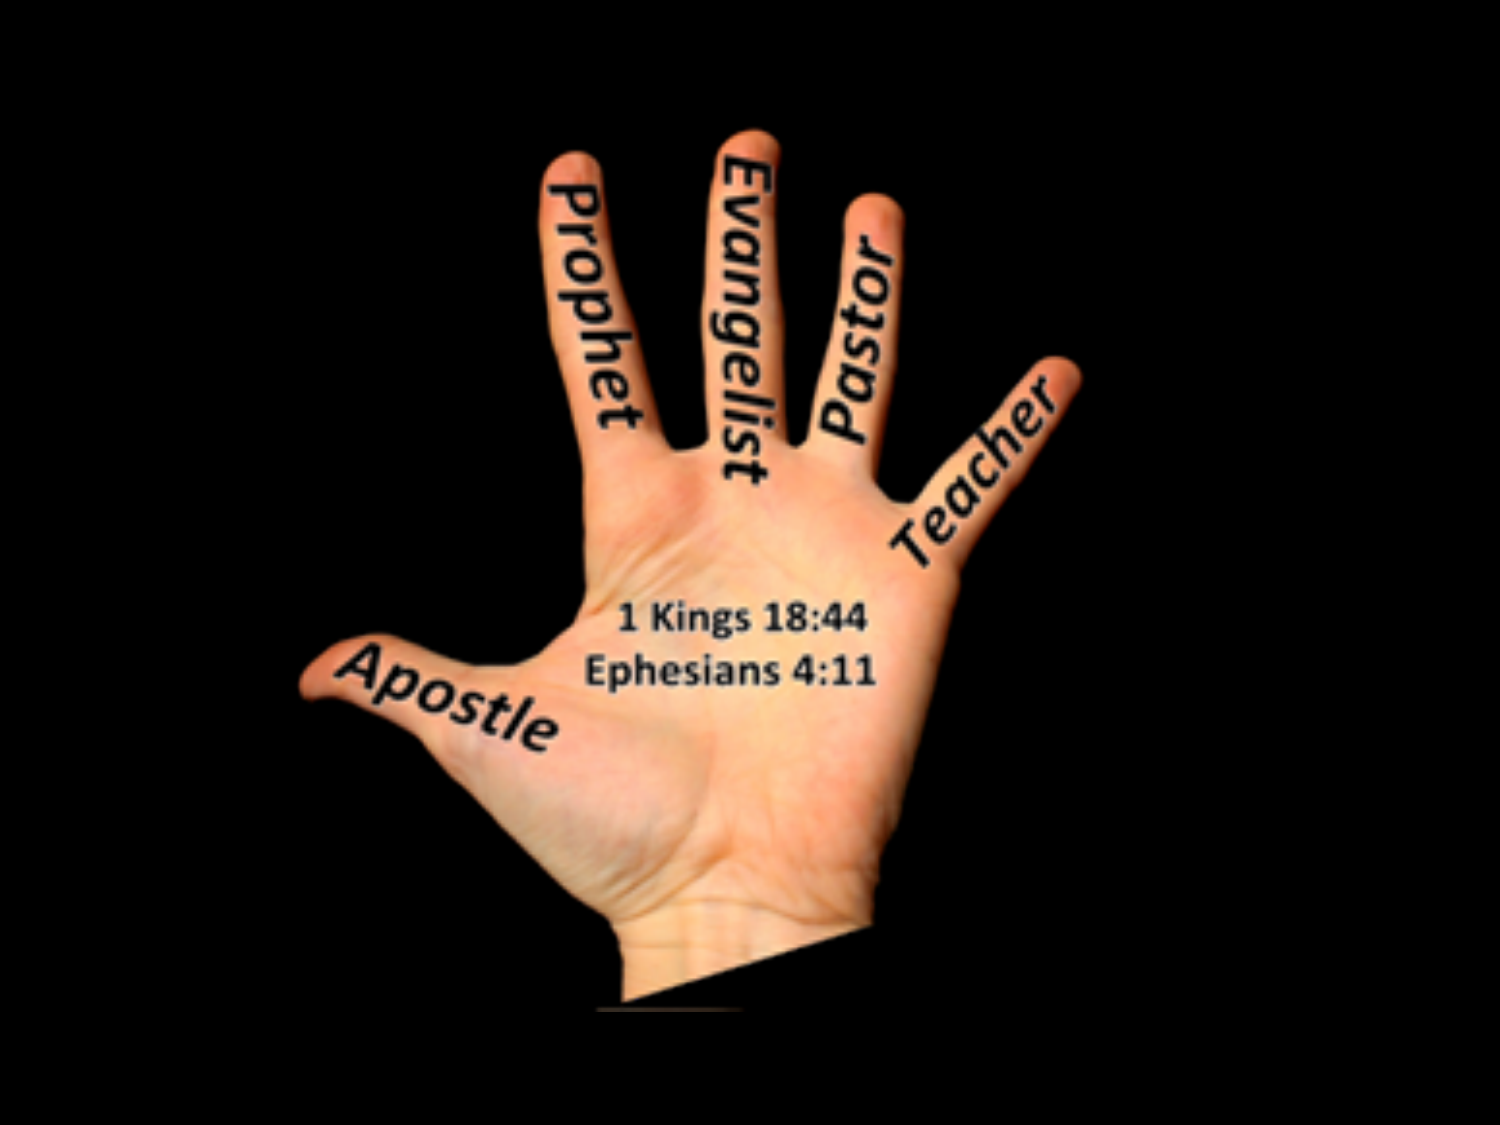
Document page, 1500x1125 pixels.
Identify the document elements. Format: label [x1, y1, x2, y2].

picture [214, 101, 1149, 1012]
